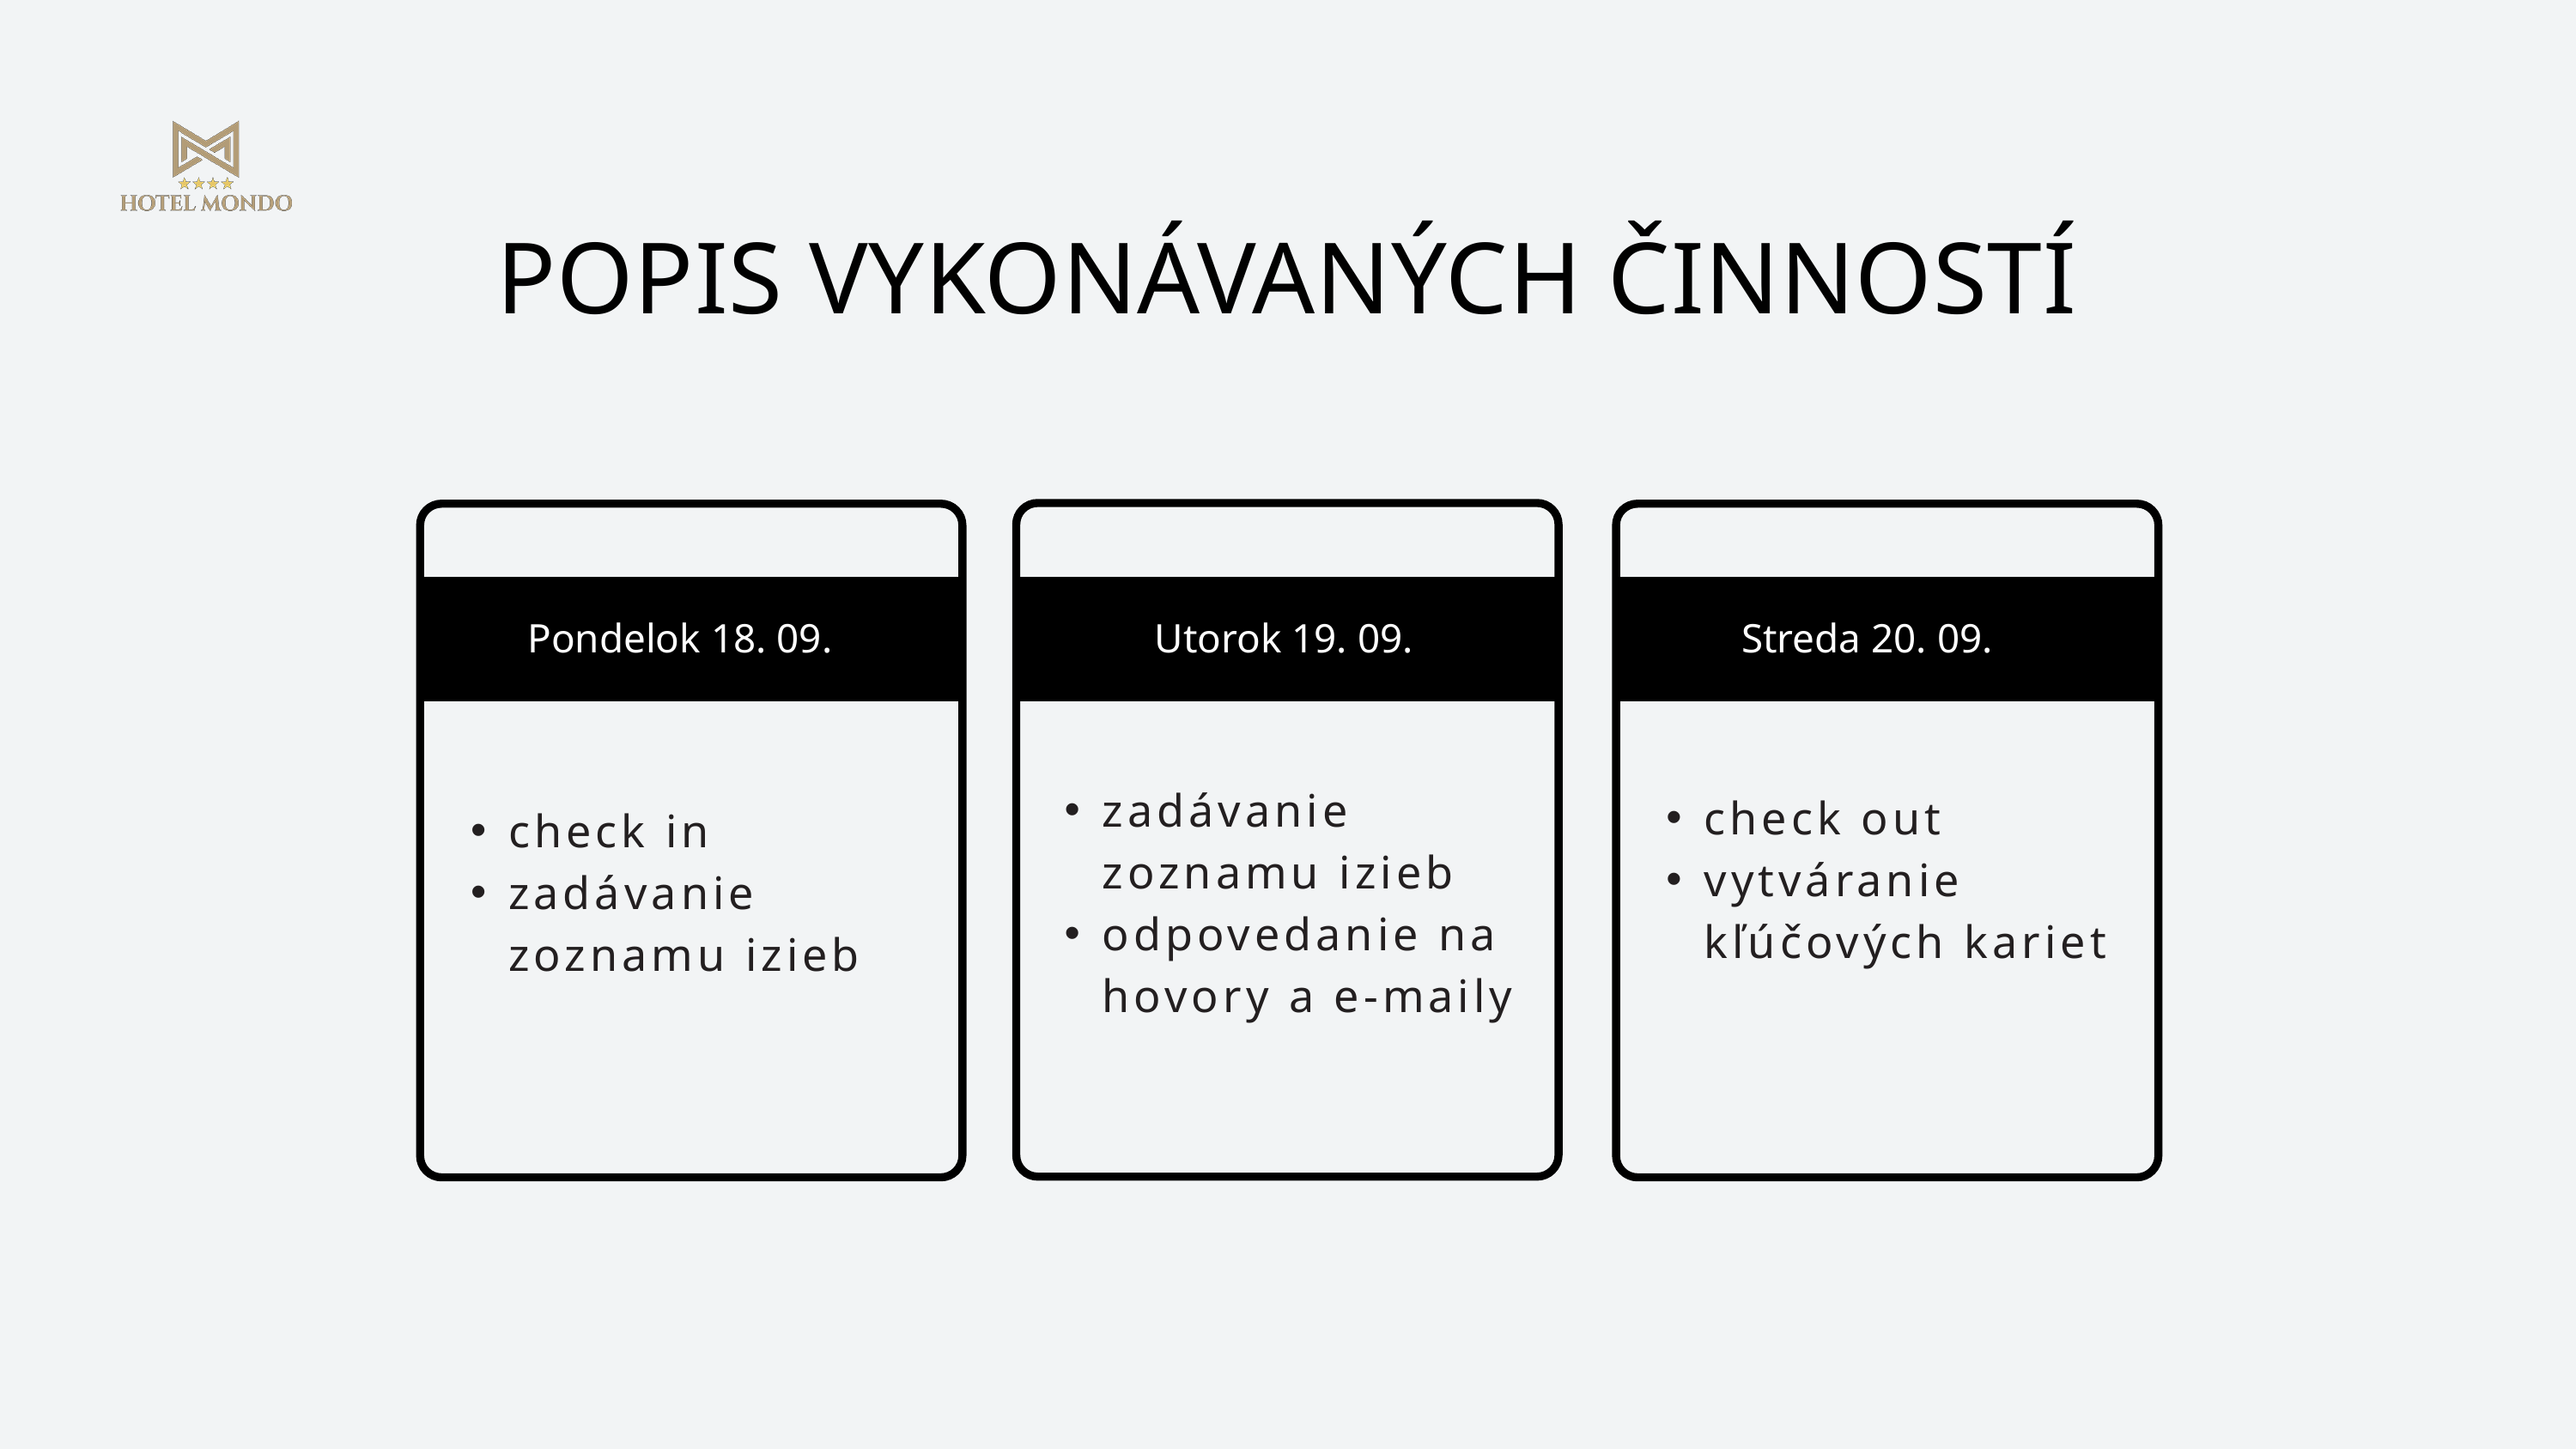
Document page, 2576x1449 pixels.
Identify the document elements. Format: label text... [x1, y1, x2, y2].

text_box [1615, 863, 2159, 1178]
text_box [420, 412, 963, 858]
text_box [1016, 863, 1559, 1177]
text_box POPIS VYKONÁVANÝCH ČINNOSTÍ [319, 197, 2257, 334]
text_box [1018, 412, 1561, 858]
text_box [420, 863, 963, 1178]
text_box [1616, 412, 2160, 858]
text_box [120, 110, 292, 221]
